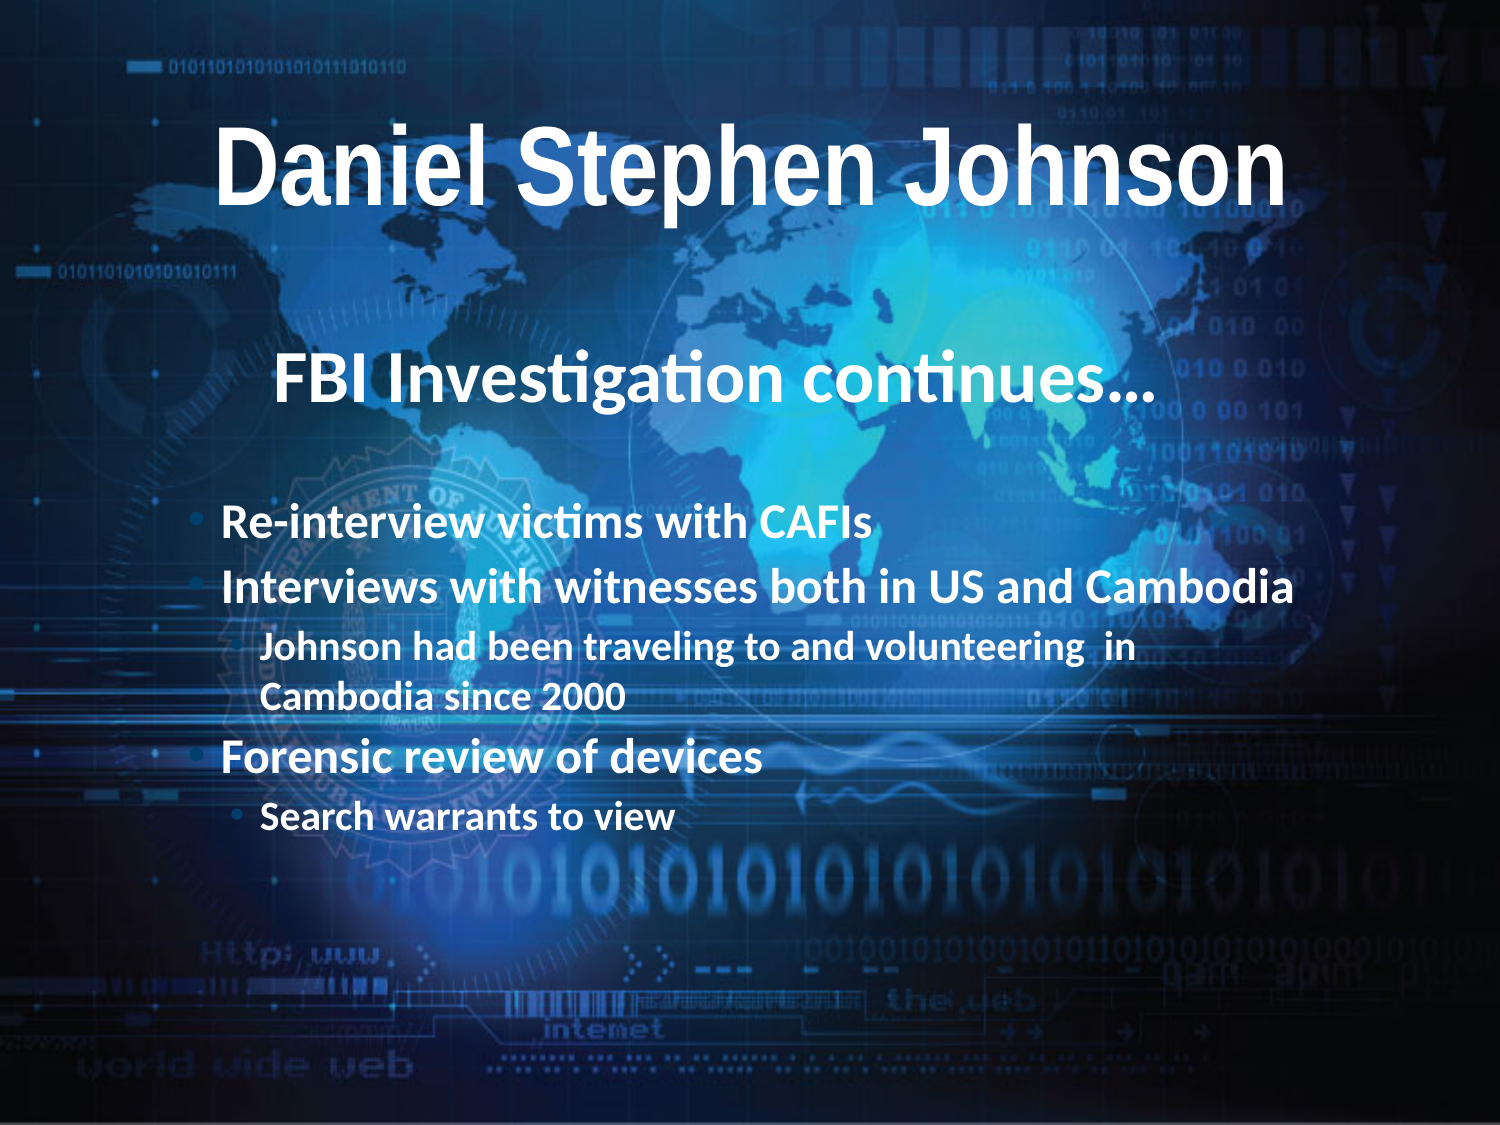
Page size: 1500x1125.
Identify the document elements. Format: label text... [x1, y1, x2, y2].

text_box Daniel Stephen Johnson [184, 47, 1318, 236]
list [75, 262, 738, 1005]
picture [0, 0, 1500, 1125]
list FBI Investigation continues… Re-interview victims with CAFIs Interviews with witnesses both in US and Cambodia Johnson had been traveling to and volunteering in Cambodia since 2000 Forensic review of devices Search warrants to view [100, 312, 1317, 1035]
